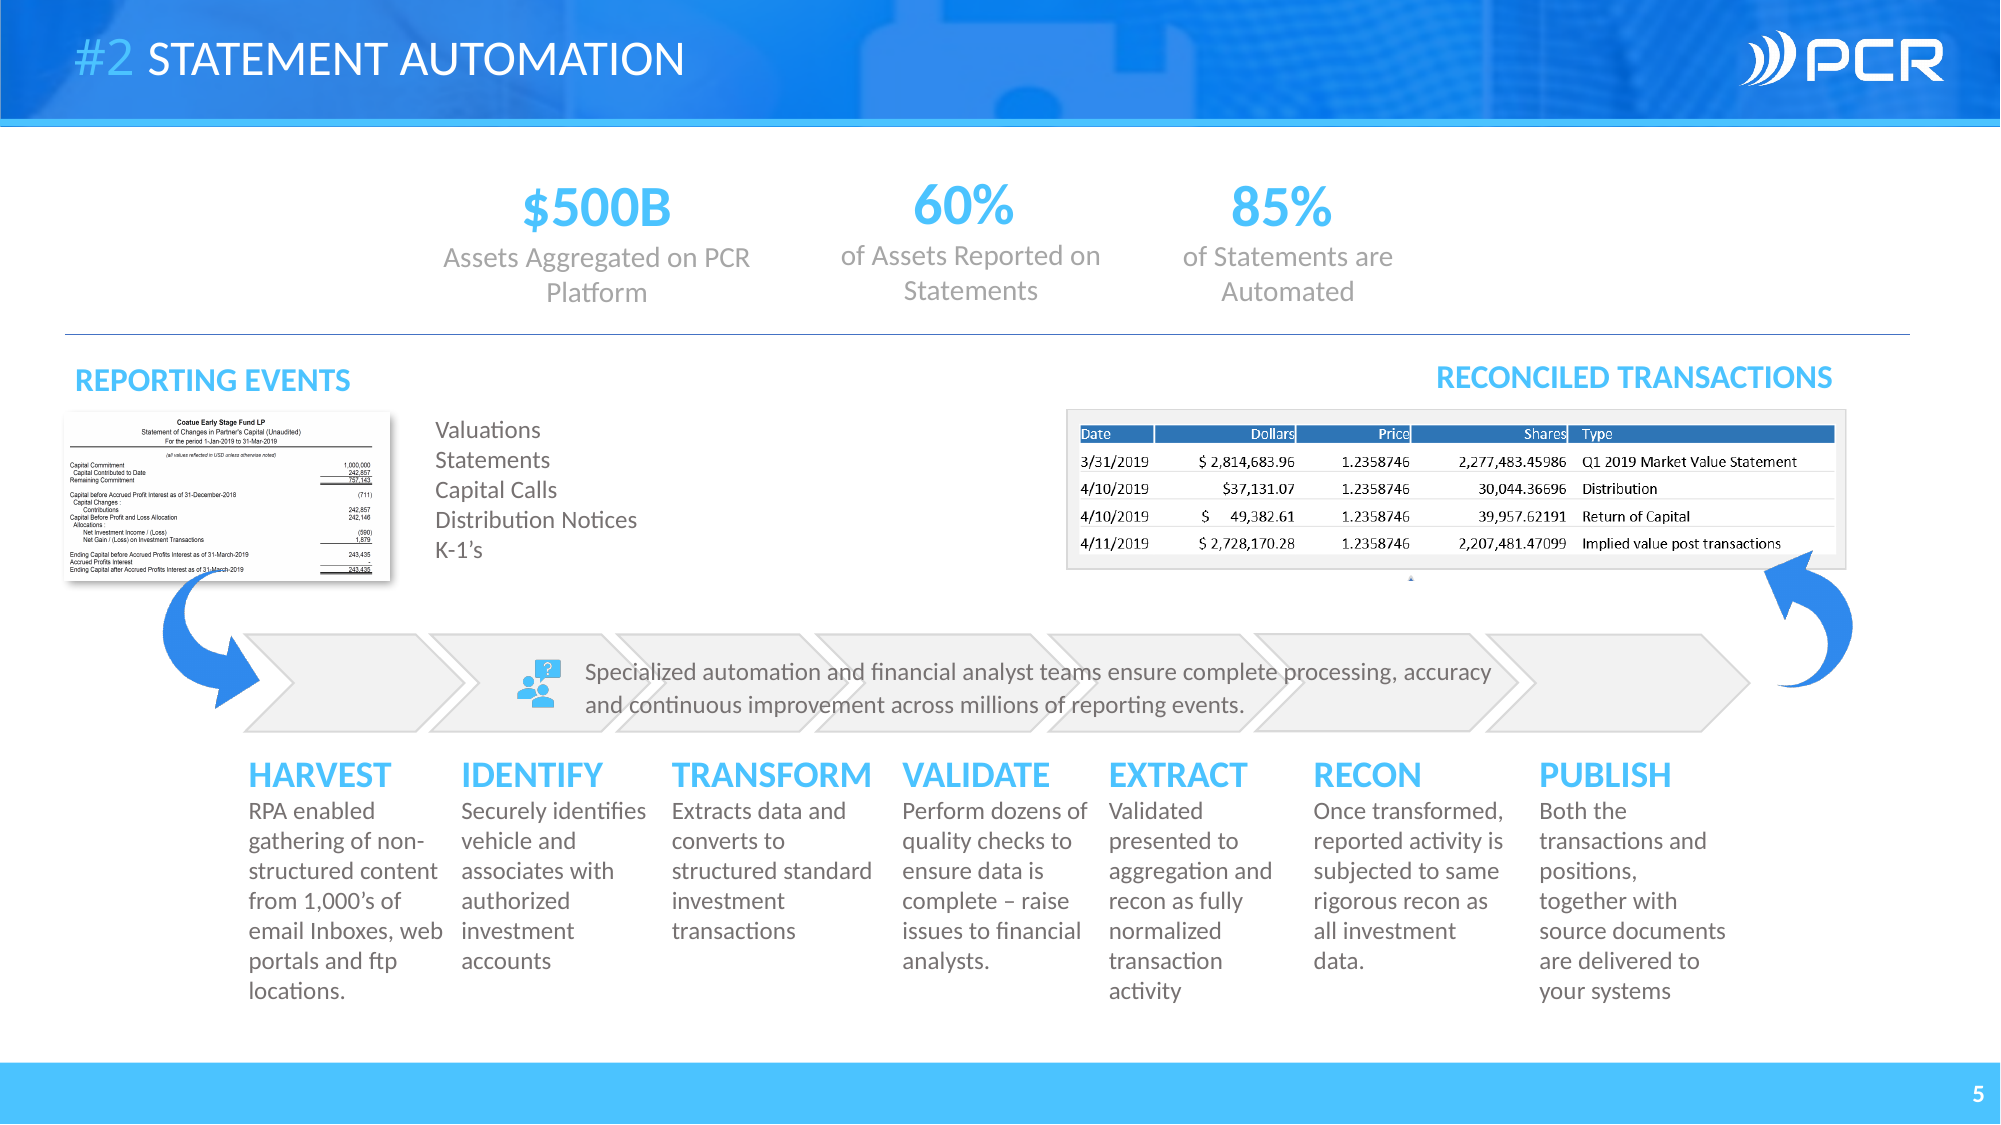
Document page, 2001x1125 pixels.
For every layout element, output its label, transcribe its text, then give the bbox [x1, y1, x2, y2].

text_box [1484, 633, 1741, 733]
text_box 60% of Assets Reported on Statements [761, 158, 1181, 314]
text_box IDENTIFY Securely identifies vehicle and associates with authorized investment accounts [446, 742, 678, 982]
picture [510, 655, 568, 713]
text_box [1046, 633, 1251, 644]
text_box 85% of Statements are Automated [1102, 160, 1474, 315]
text_box [614, 726, 807, 733]
text_box VALIDATE Perform dozens of quality checks to ensure data is complete – raise issues to financial analysts. [887, 742, 1094, 982]
text_box $500B Assets Aggregated on PCR Platform [416, 160, 779, 316]
text_box Valuations Statements Capital Calls Distribution Notices K-1’s [420, 406, 658, 571]
text_box [614, 633, 811, 644]
text_box PUBLISH Both the transactions and positions, together with source documents are delivered to your systems [1524, 742, 1746, 1012]
text_box HARVEST RPA enabled gathering of non-structured content from 1,000’s of email Inboxes, web portals and ftp locations. [233, 742, 465, 1012]
list #2 STATEMENT AUTOMATION [59, 17, 1671, 102]
text_box [1253, 633, 1481, 644]
text_box [814, 726, 1038, 733]
text_box RECON Once transformed, reported activity is subjected to same rigorous recon as all investment data. [1316, 742, 1520, 982]
text_box [1253, 726, 1477, 733]
text_box [814, 633, 1042, 644]
text_box [428, 633, 613, 733]
picture [0, 0, 2000, 118]
text_box EXTRACT Validated presented to aggregation and recon as fully normalized transaction activity [1094, 742, 1316, 1012]
picture [64, 412, 390, 728]
text_box TRANSFORM Extracts data and converts to structured standard investment transactions [657, 742, 887, 952]
text_box RECONCILED TRANSACTIONS [1421, 348, 1849, 393]
picture [1048, 393, 1896, 716]
text_box [1046, 726, 1247, 733]
text_box Specialized automation and financial analyst teams ensure complete processing, accuracy and continuous improvement across millions of reporting events. [570, 644, 1548, 726]
text_box [242, 633, 466, 733]
text_box REPORTING EVENTS [60, 350, 367, 406]
